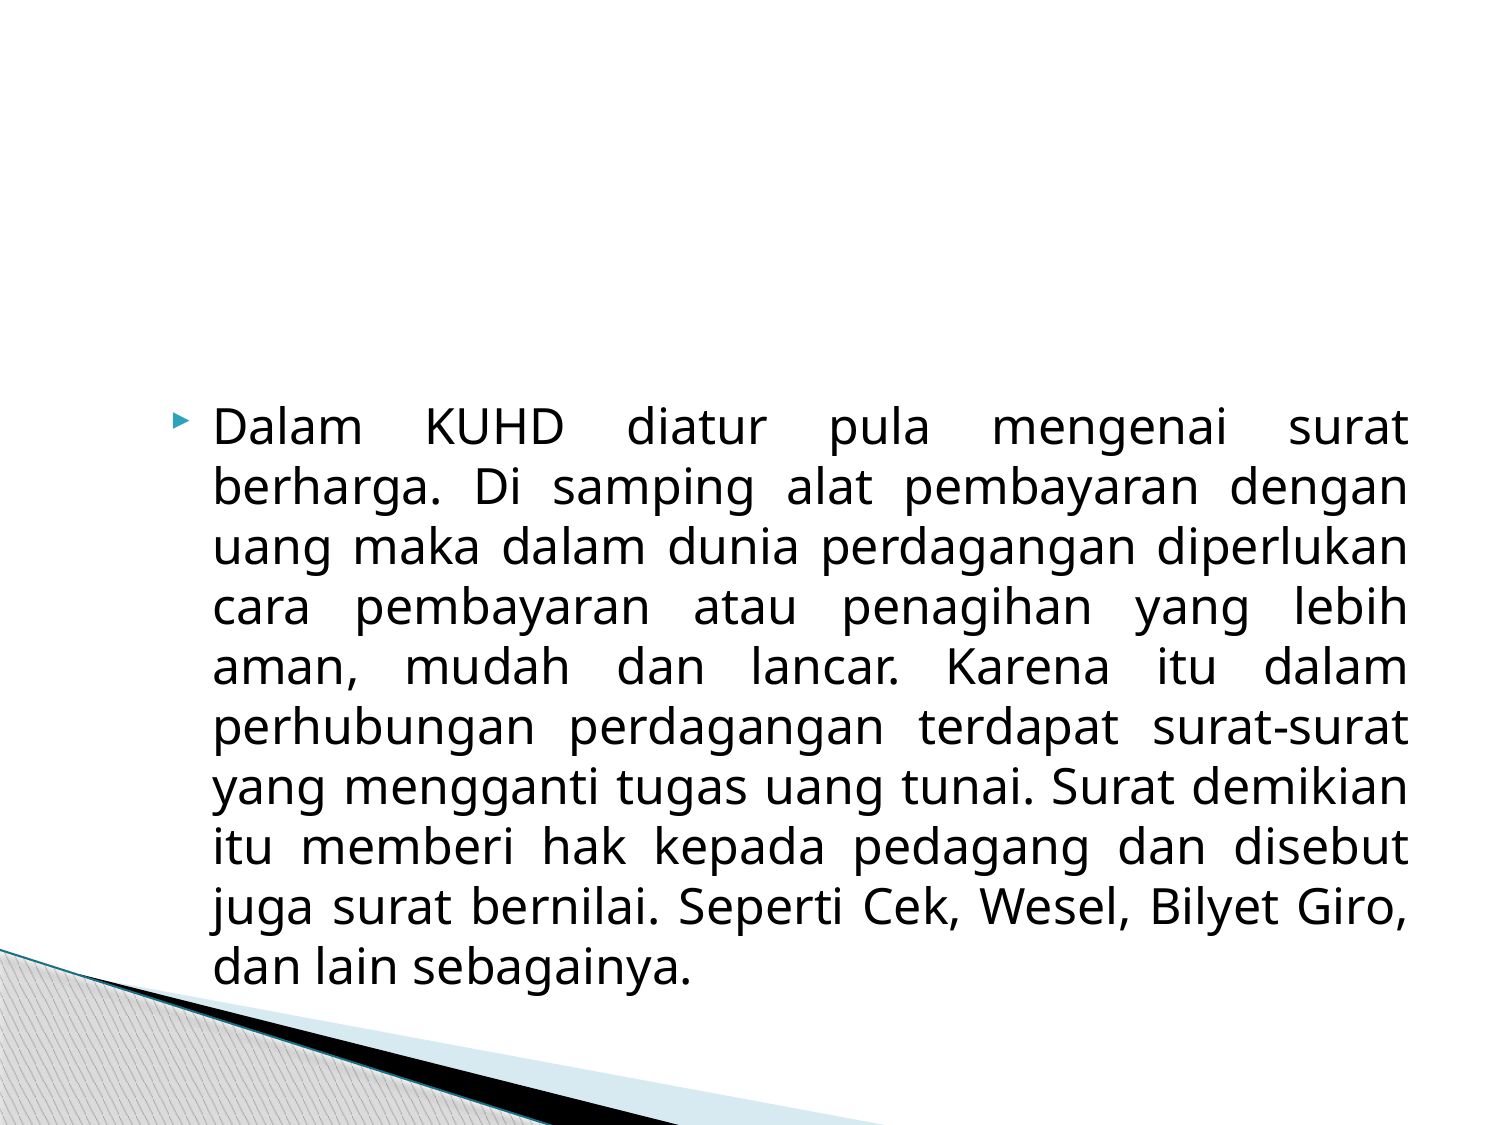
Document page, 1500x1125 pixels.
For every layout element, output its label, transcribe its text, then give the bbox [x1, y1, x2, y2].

list Dalam KUHD diatur pula mengenai surat berharga. Di samping alat pembayaran dengan uang maka dalam dunia perdagangan diperlukan cara pembayaran atau penagihan yang lebih aman, mudah dan lancar. Karena itu dalam perhubungan perdagangan terdapat surat-surat yang mengganti tugas uang tunai. Surat demikian itu memberi hak kepada pedagang dan disebut juga surat bernilai. Seperti Cek, Wesel, Bilyet Giro, dan lain sebagainya. [137, 387, 1425, 1005]
